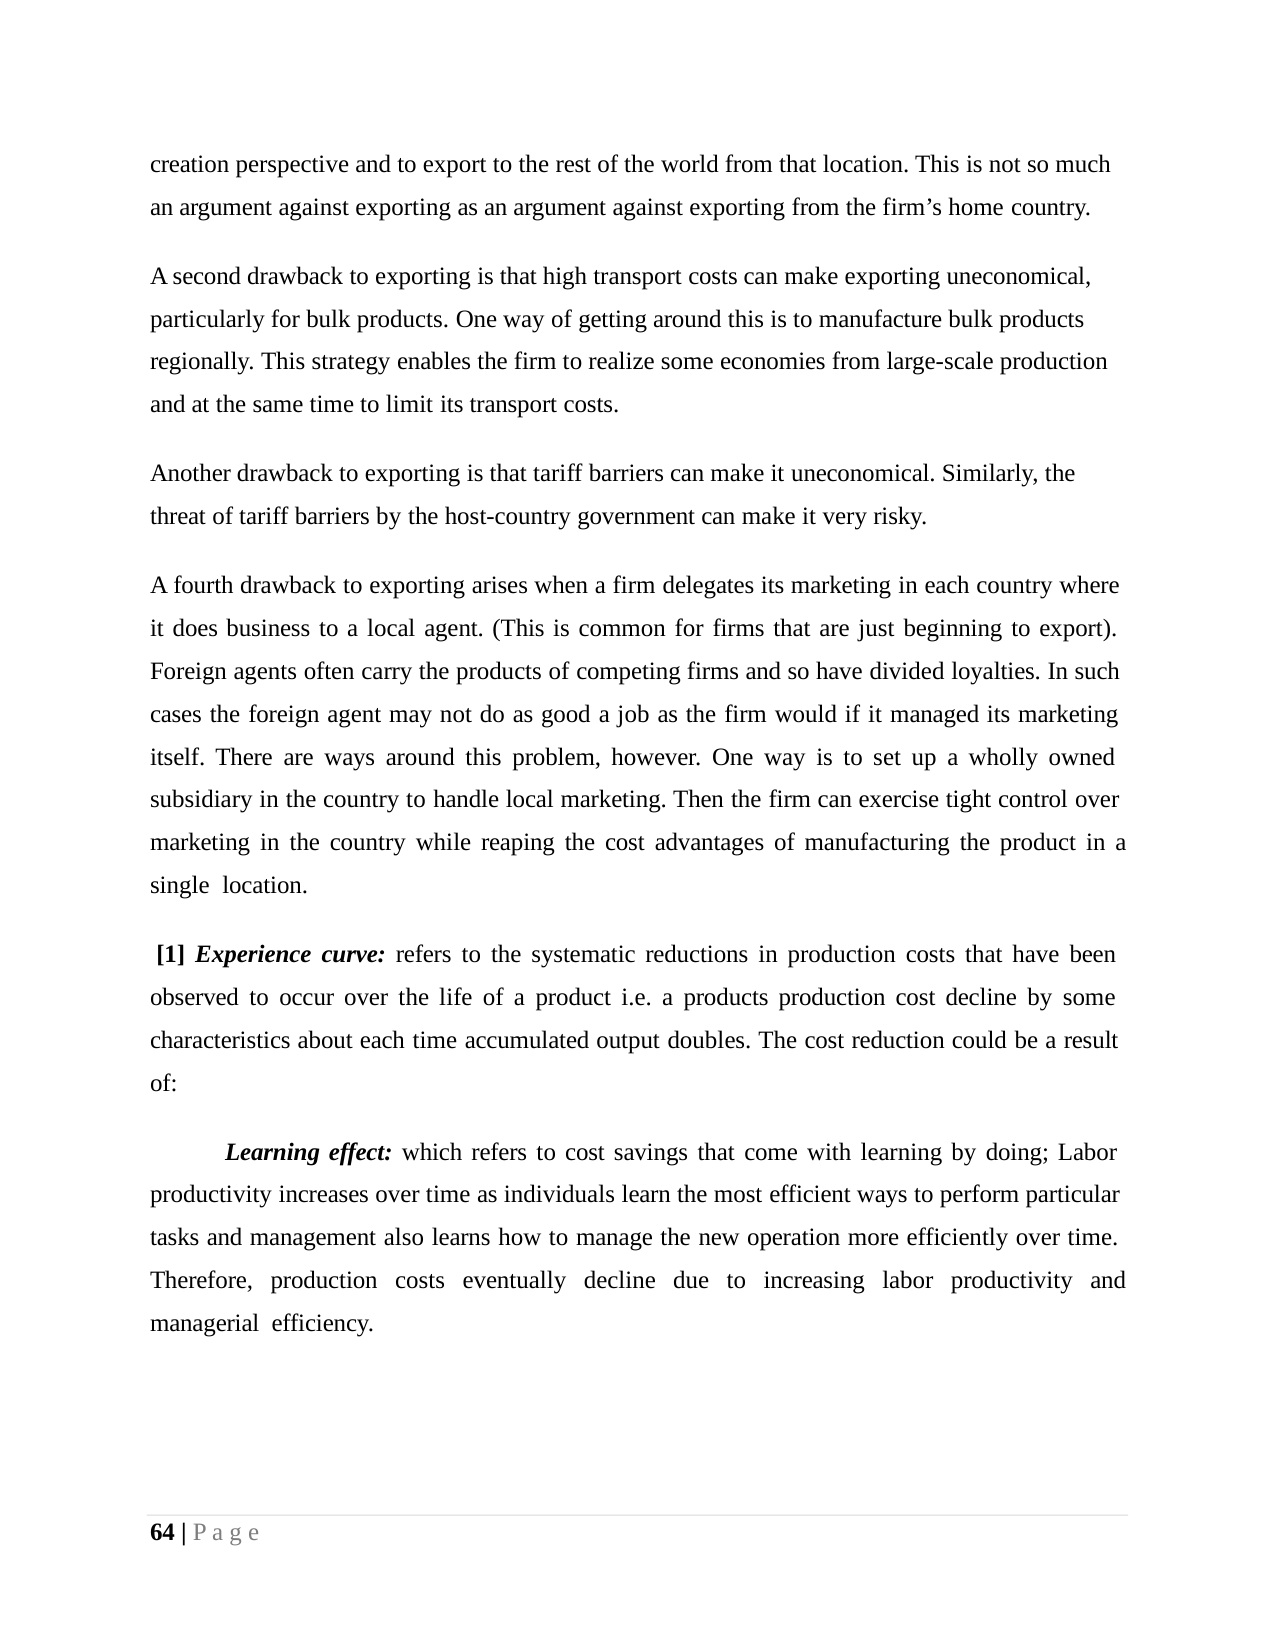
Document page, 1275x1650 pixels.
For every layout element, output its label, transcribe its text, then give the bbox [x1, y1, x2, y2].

text_box 64 | P a g e [143, 1516, 263, 1575]
text_box creation perspective and to export to the rest of the world from that location. This is not so much an argument against exporting as an argument against exporting from the firm’s home country. A second drawback to exporting is that high transport costs can make exporting uneconomical, particularly for bulk products. One way of getting around this is to manufacture bulk products regionally. This strategy enables the firm to realize some economies from large-scale production and at the same time to limit its transport costs. Another drawback to exporting is that tariff barriers can make it uneconomical. Similarly, the threat of tariff barriers by the host-country government can make it very risky. A fourth drawback to exporting arises when a firm delegates its marketing in each country where it does business to a local agent. (This is common for firms that are just beginning to export). Foreign agents often carry the products of competing firms and so have divided loyalties. In such cases the foreign agent may not do as good a job as the firm would if it managed its marketing itself. There are ways around this problem, however. One way is to set up a wholly owned subsidiary in the country to handle local marketing. Then the firm can exercise tight control over marketing in the country while reaping the cost advantages of manufacturing the product in a single location. [1] Experience curve: refers to the systematic reductions in production costs that have been observed to occur over the life of a product i.e. a products production cost decline by some characteristics about each time accumulated output doubles. The cost reduction could be a result of: Learning effect: which refers to cost savings that come with learning by doing; Labor productivity increases over time as individuals learn the most efficient ways to perform particular tasks and management also learns how to manage the new operation more efficiently over time. Therefore, production costs eventually decline due to increasing labor productivity and managerial efficiency. [147, 132, 1128, 1337]
